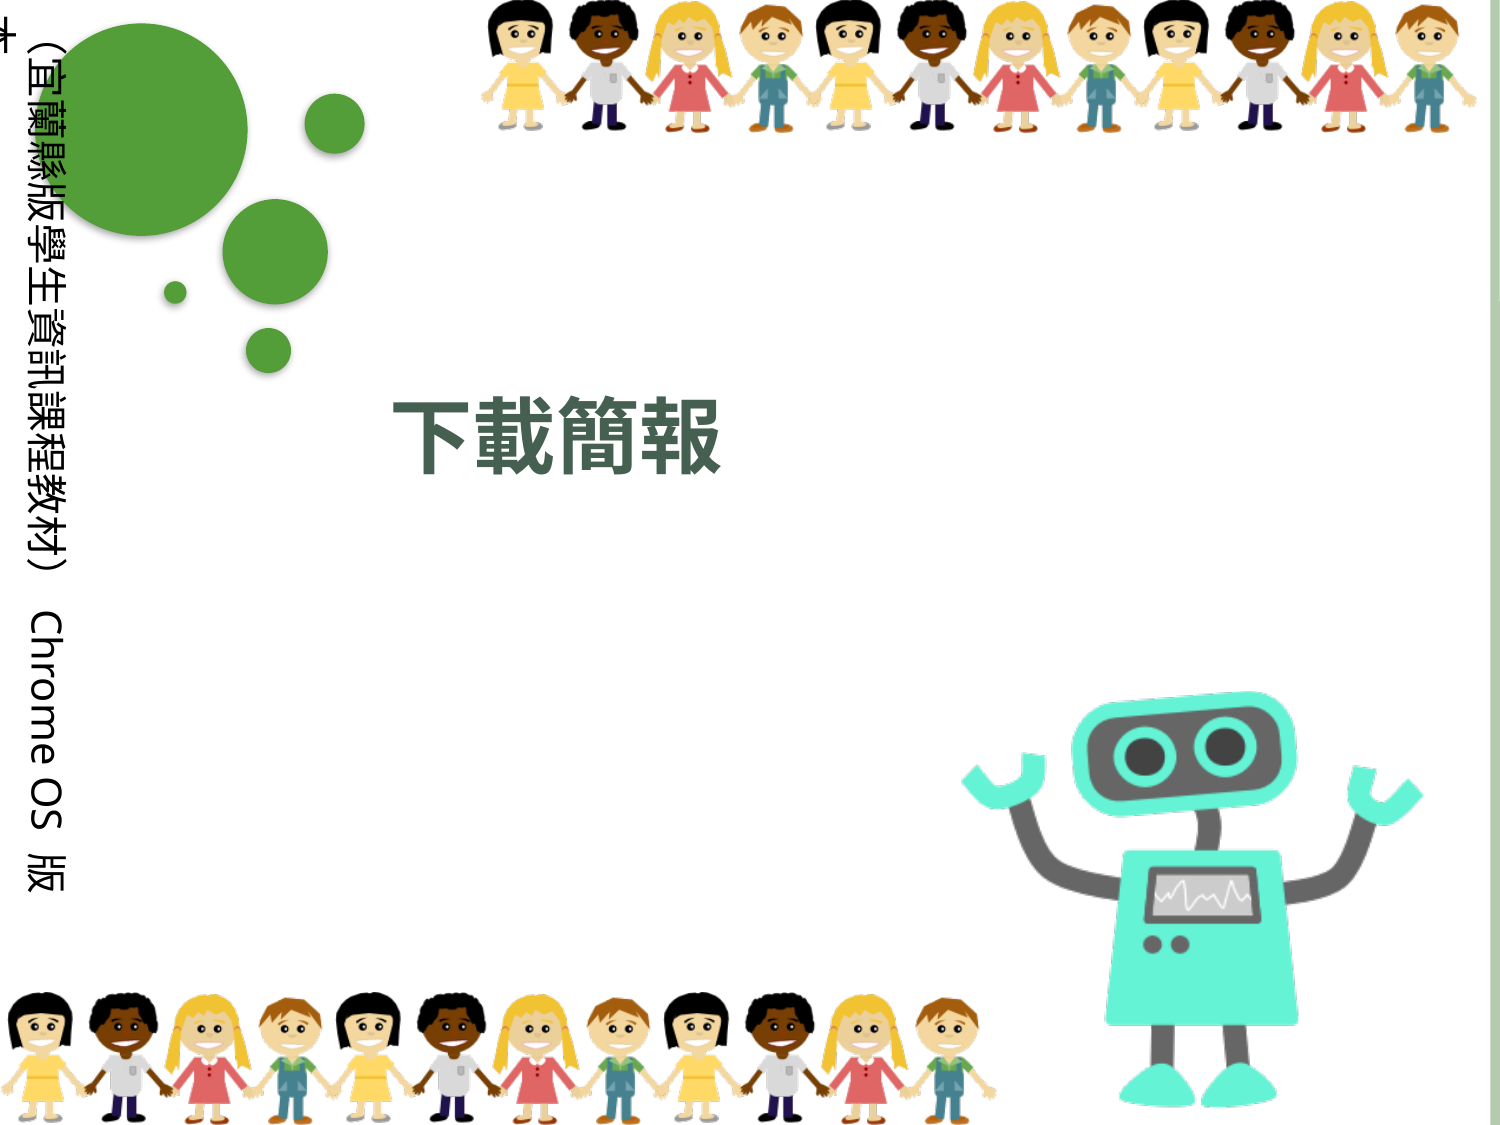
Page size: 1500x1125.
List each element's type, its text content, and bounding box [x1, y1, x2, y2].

picture [480, 0, 1477, 133]
title 下載簡報 [375, 180, 1388, 492]
picture [0, 691, 1425, 1125]
